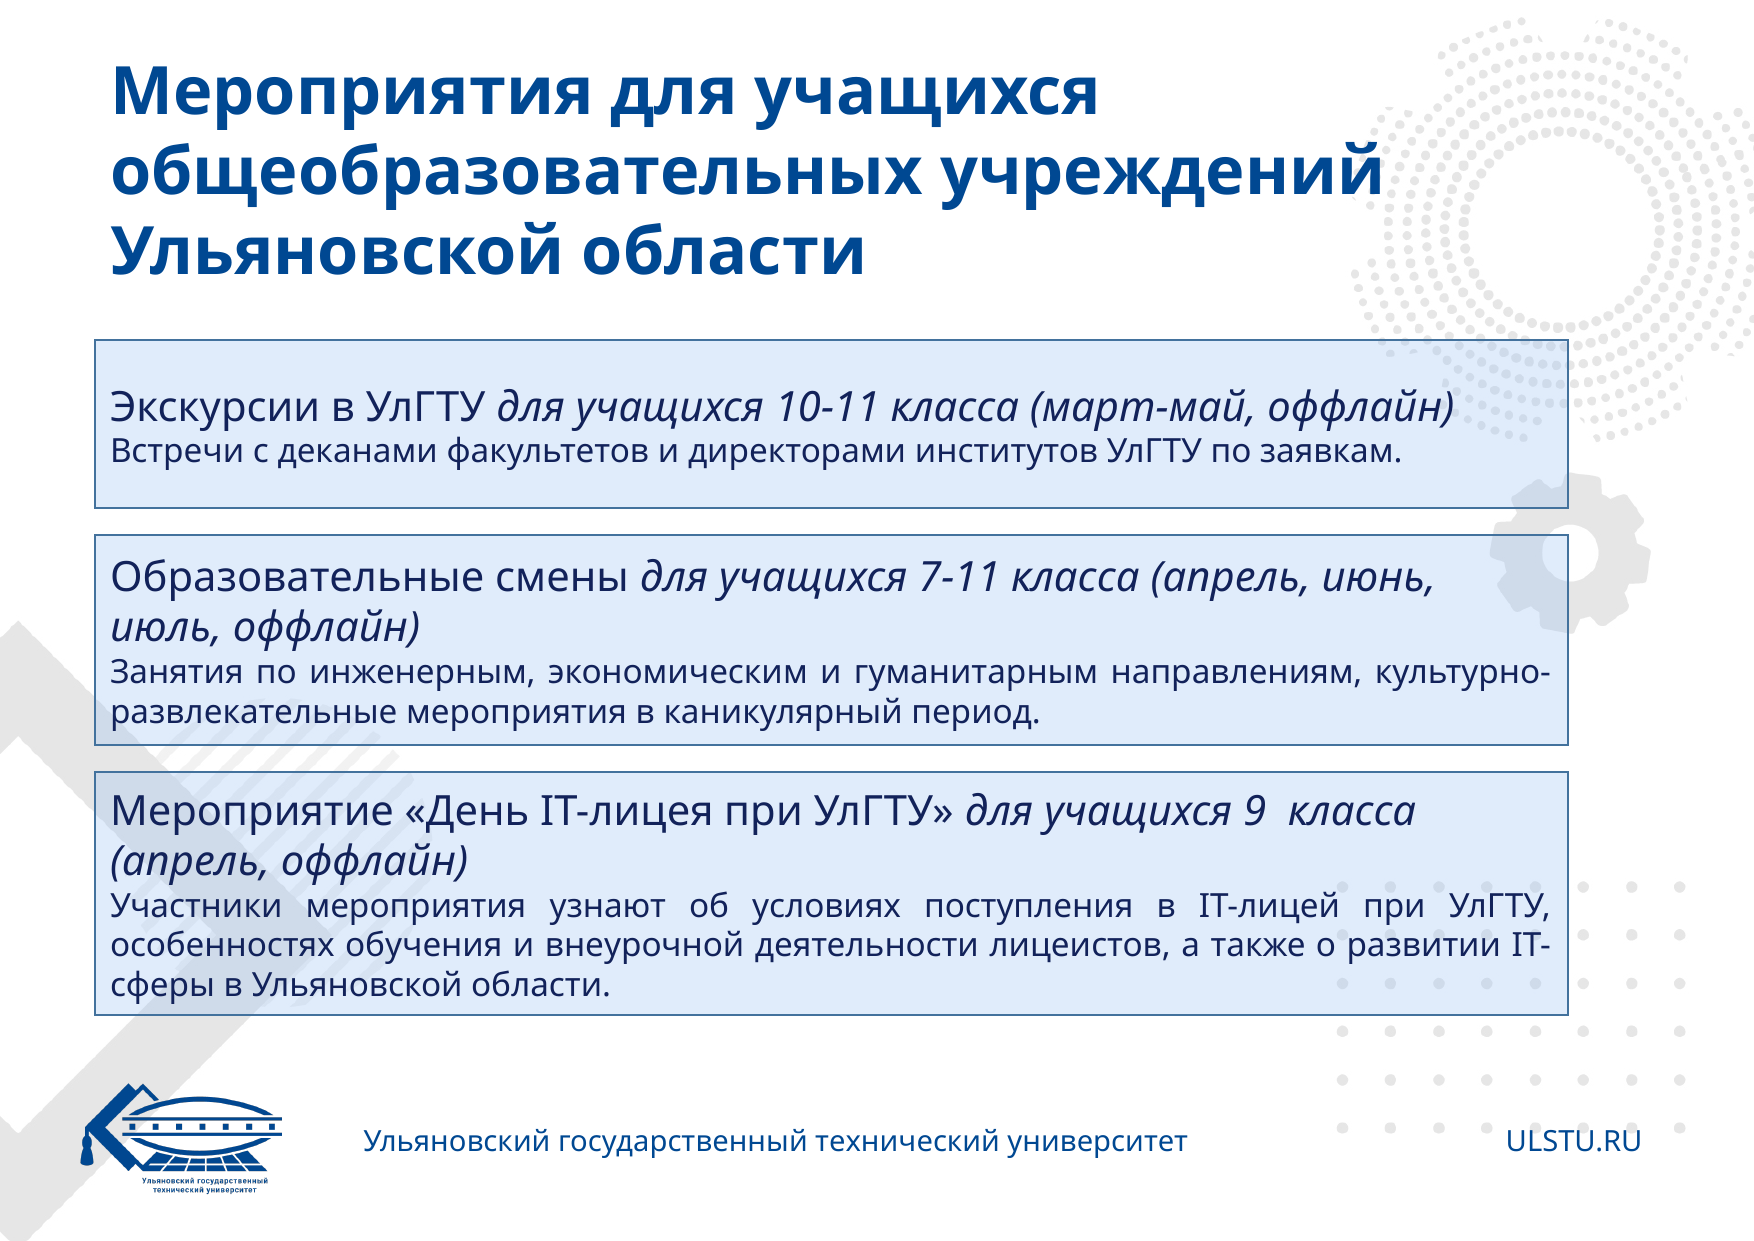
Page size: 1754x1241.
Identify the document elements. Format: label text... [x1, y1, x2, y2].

text_box Мероприятия для учащихся общеобразовательных учреждений Ульяновской области [95, 40, 1724, 418]
text_box Мероприятие «День IT-лицея при УлГТУ» для учащихся 9 класса (апрель, оффлайн) Участники мероприятия узнают об условиях поступления в IT-лицей при УлГТУ, особенностях обучения и внеурочной деятельности лицеистов, а также о развитии IT-сферы в Ульяновской области. [94, 771, 1569, 1016]
text_box Ульяновский государственный технический университет [348, 1114, 1279, 1174]
text_box Экскурсии в УлГТУ для учащихся 10-11 класса (март-май, оффлайн) Встречи с деканами факультетов и директорами институтов УлГТУ по заявкам. [94, 339, 1569, 509]
text_box ULSTU.RU [1490, 1114, 1700, 1174]
picture [0, 0, 1754, 1241]
text_box Образовательные смены для учащихся 7-11 класса (апрель, июнь, июль, оффлайн) Занятия по инженерным, экономическим и гуманитарным направлениям, культурно-развлекательные мероприятия в каникулярный период. [94, 534, 1569, 746]
